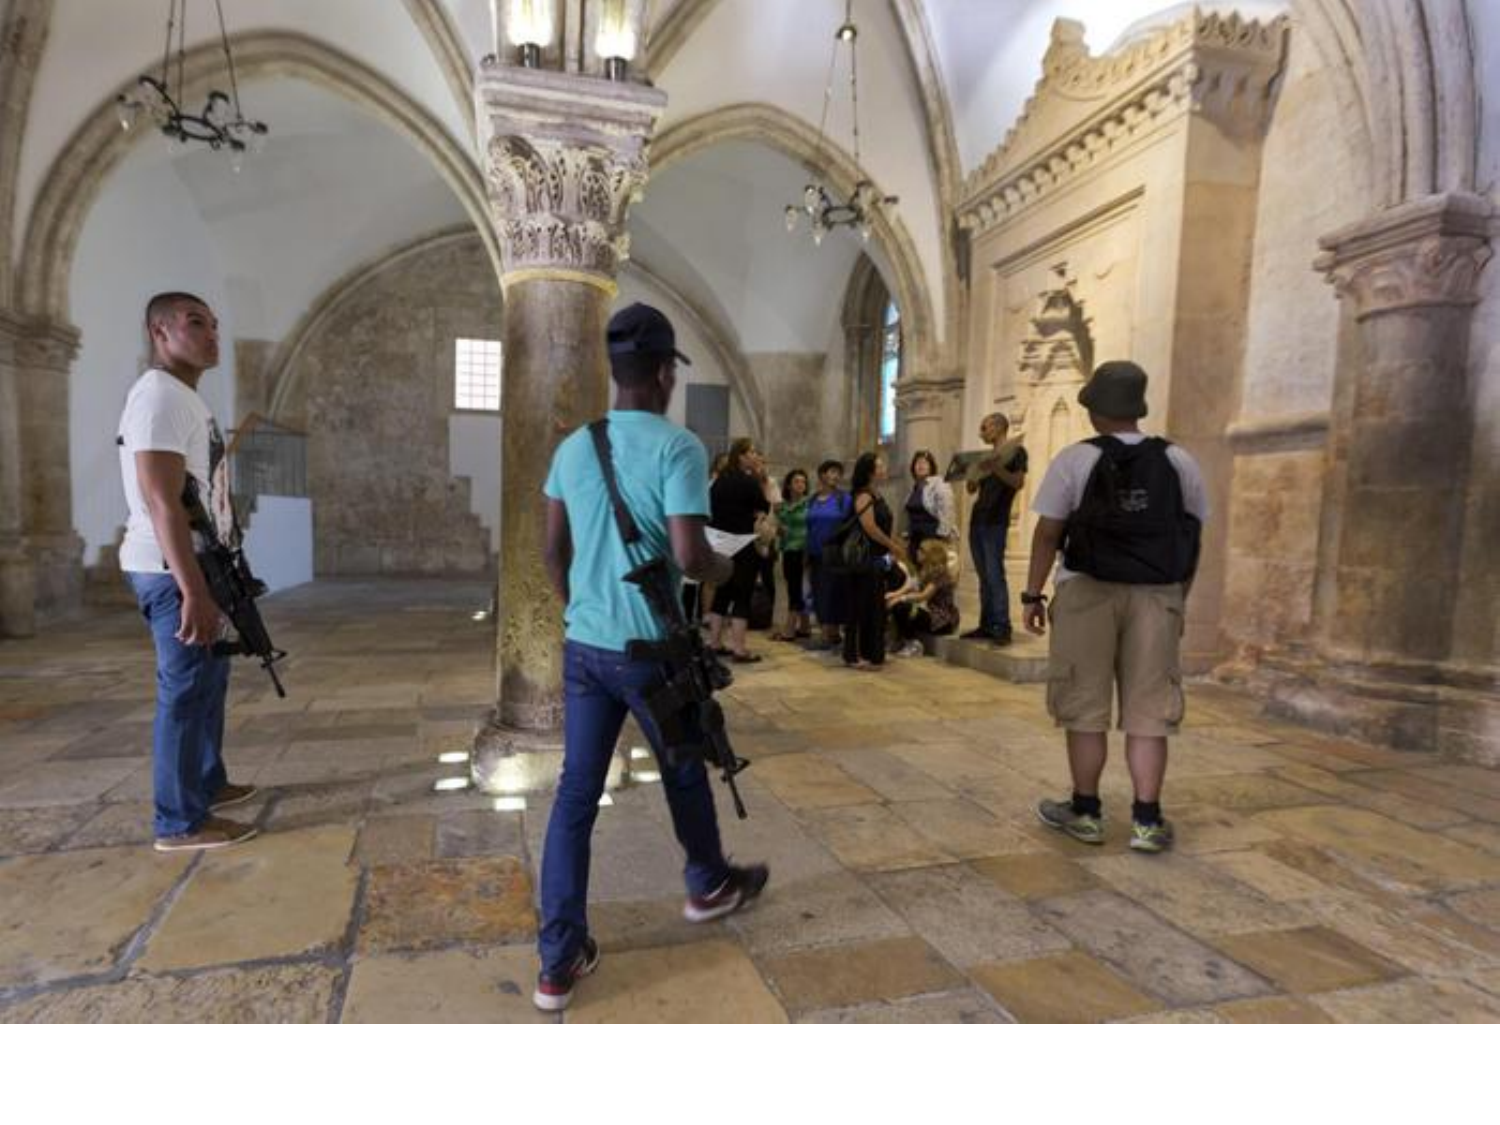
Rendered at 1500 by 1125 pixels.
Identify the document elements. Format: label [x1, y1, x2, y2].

list [0, 0, 1500, 1024]
